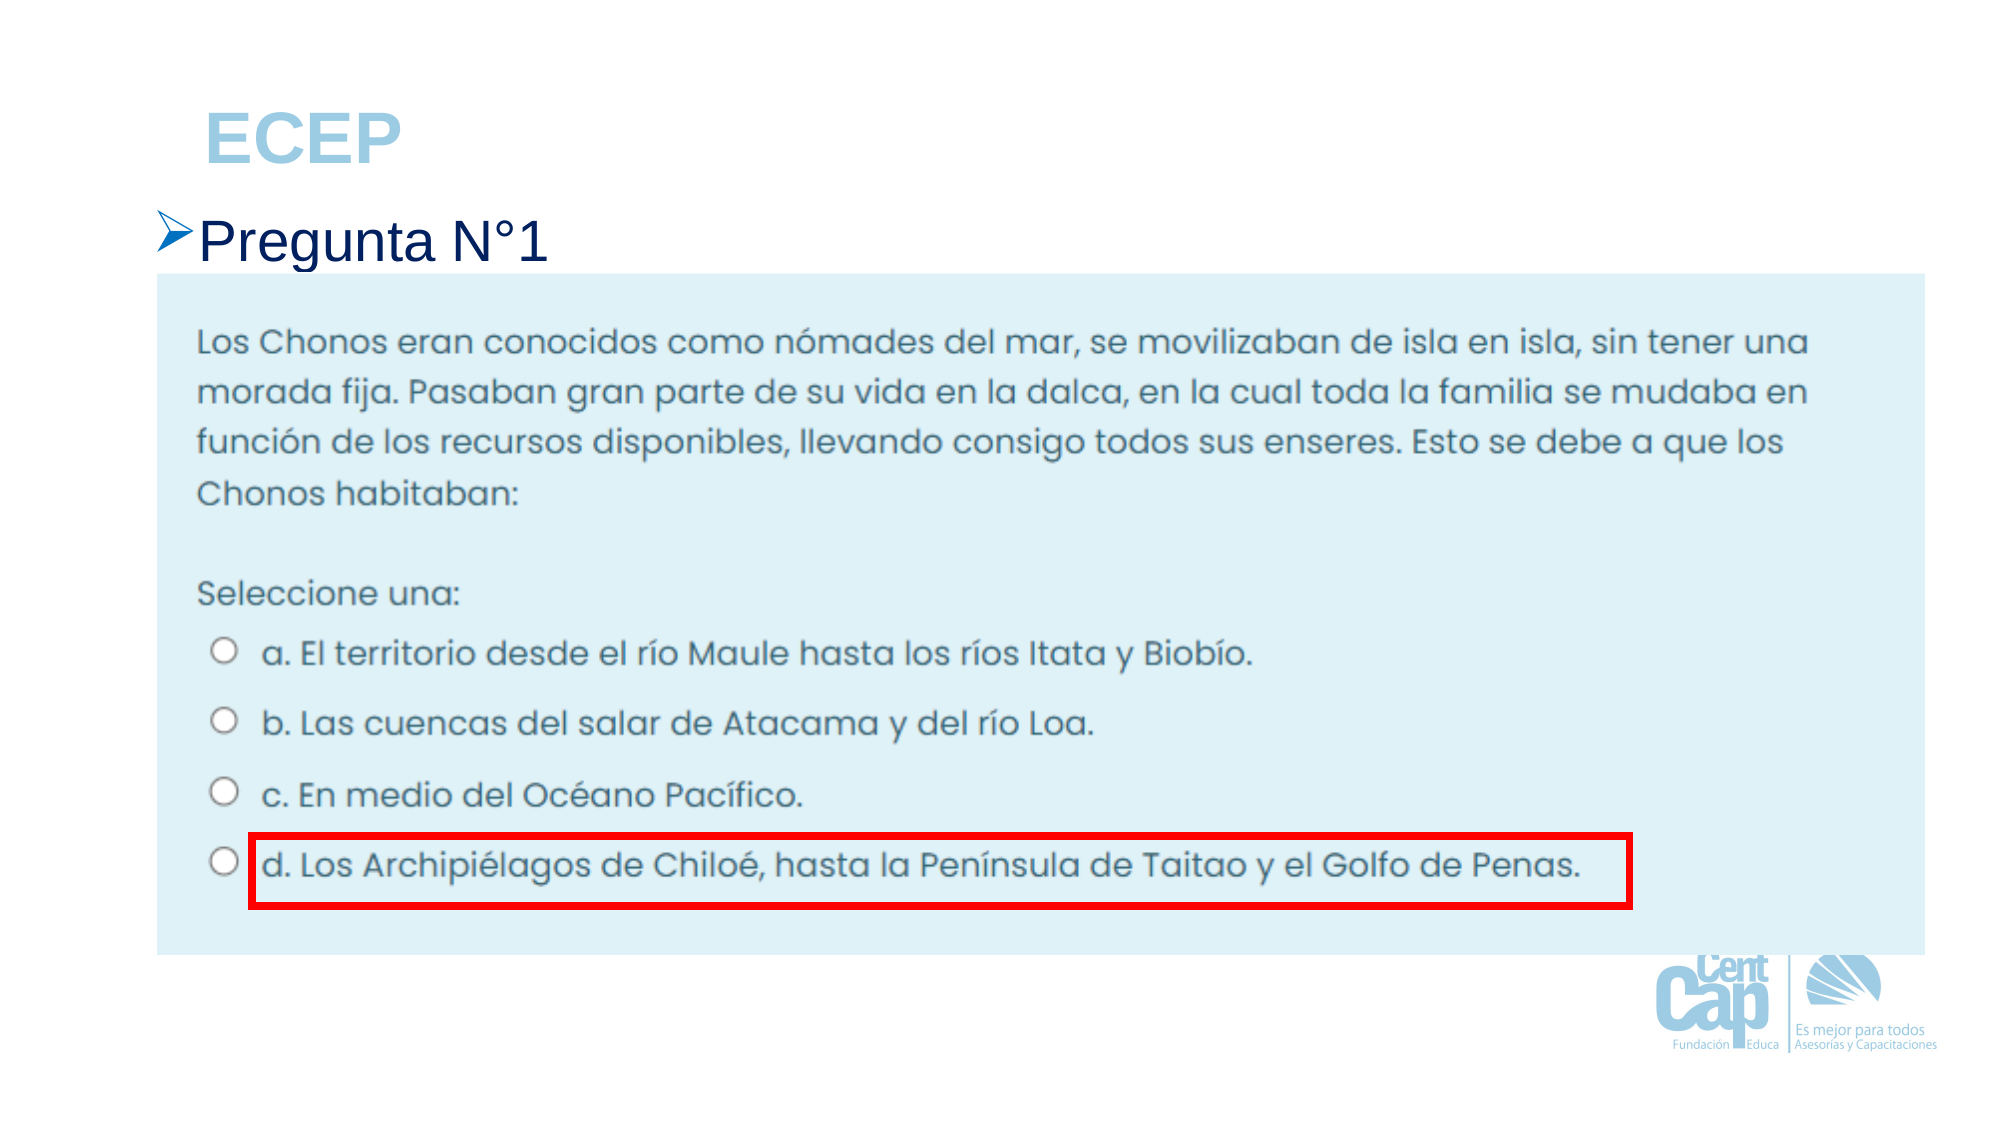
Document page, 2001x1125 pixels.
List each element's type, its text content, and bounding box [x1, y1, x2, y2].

title ECEP [137, 77, 471, 203]
picture [0, 0, 2001, 1125]
list Pregunta N°1 [137, 203, 609, 289]
